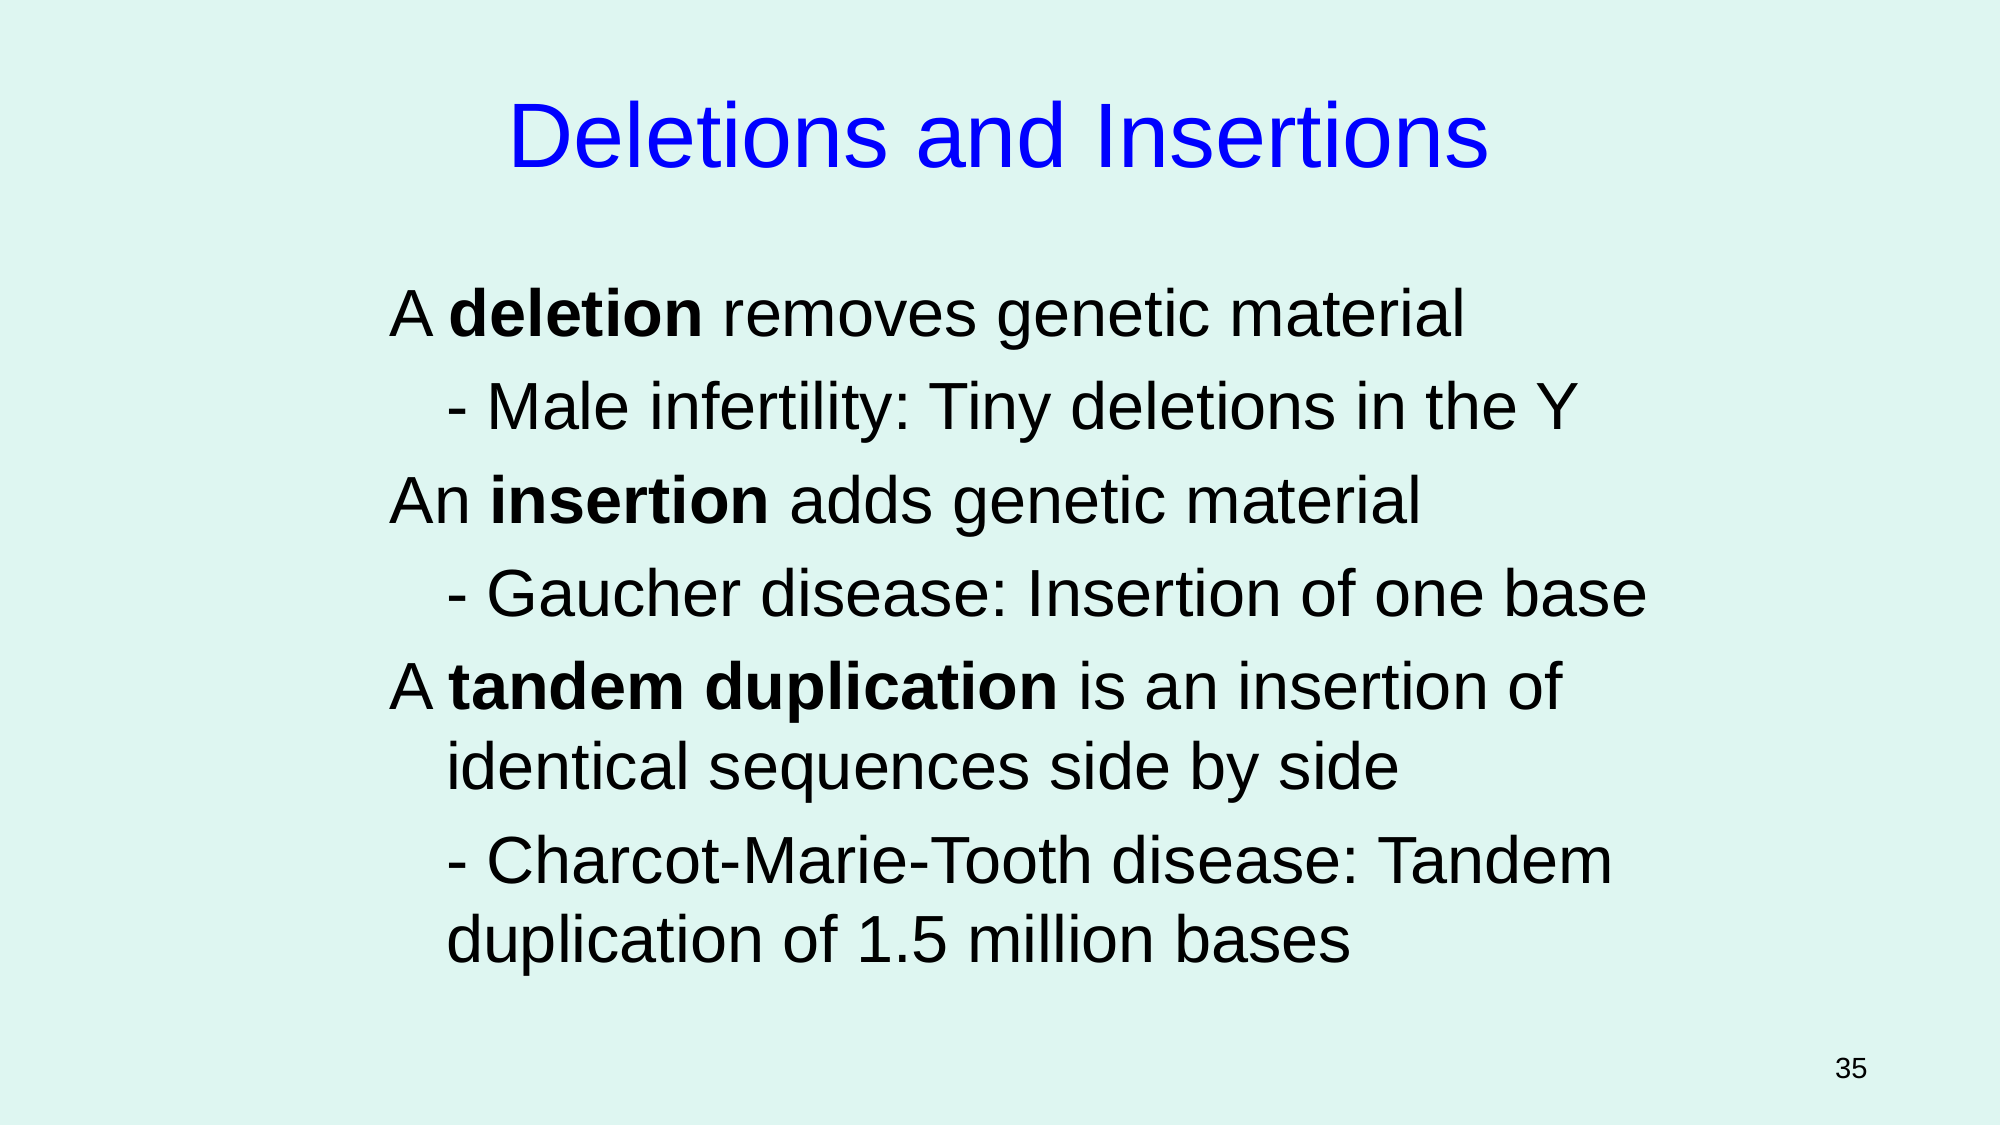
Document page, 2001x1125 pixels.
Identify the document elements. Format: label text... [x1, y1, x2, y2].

text_box Deletions and Insertions [324, 37, 1675, 225]
text_box A deletion removes genetic material - Male infertility: Tiny deletions in the Y An insertion adds genetic material - Gaucher disease: Insertion of one base A tandem duplication is an insertion of identical sequences side by side - Charcot-Marie-Tooth disease: Tandem duplication of 1.5 million bases [374, 262, 1713, 1063]
